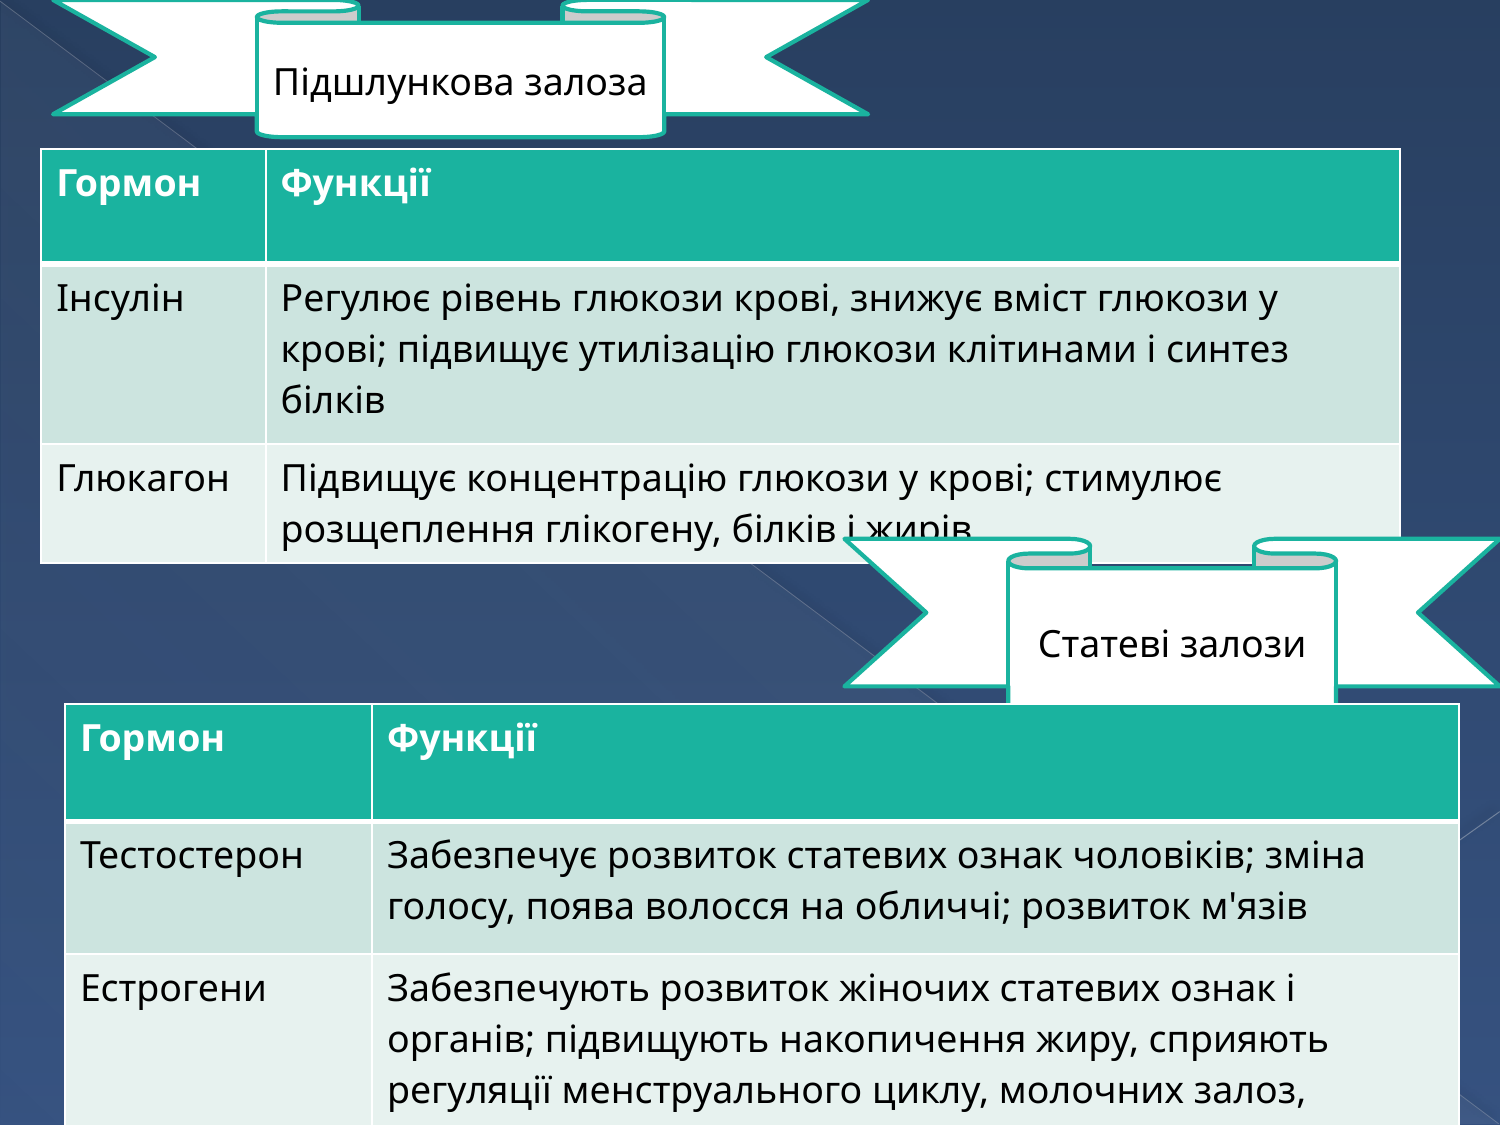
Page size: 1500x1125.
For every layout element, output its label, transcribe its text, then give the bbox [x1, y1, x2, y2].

table_header Функції [373, 705, 1458, 819]
table_header Гормон [42, 150, 265, 261]
table_cell Регулює рівень глюкози крові, знижує вміст глюкози у крові; підвищує утилізацію глюкози клітинами і синтез білків [267, 267, 1399, 443]
text_box Підшлункова залоза [51, 0, 871, 140]
table_cell Тестостерон [66, 824, 371, 953]
text_box Статеві залози [842, 536, 1500, 703]
table_header Гормон [66, 705, 371, 819]
table_cell Глюкагон [42, 445, 265, 562]
table_header Функції [267, 150, 1399, 261]
table_cell Підвищує концентрацію глюкози у крові; стимулює розщеплення глікогену, білків і жирів [267, 445, 1399, 562]
table_cell Забезпечують розвиток жіночих статевих ознак і органів; підвищують накопичення жиру, сприяють регуляції менструального циклу, молочних залоз, яєчників, матки [373, 955, 1458, 1125]
table_cell Забезпечує розвиток статевих ознак чоловіків; зміна голосу, поява волосся на обличчі; розвиток м'язів [373, 824, 1458, 953]
table_cell Естрогени [66, 955, 371, 1125]
table_cell Інсулін [42, 267, 265, 443]
